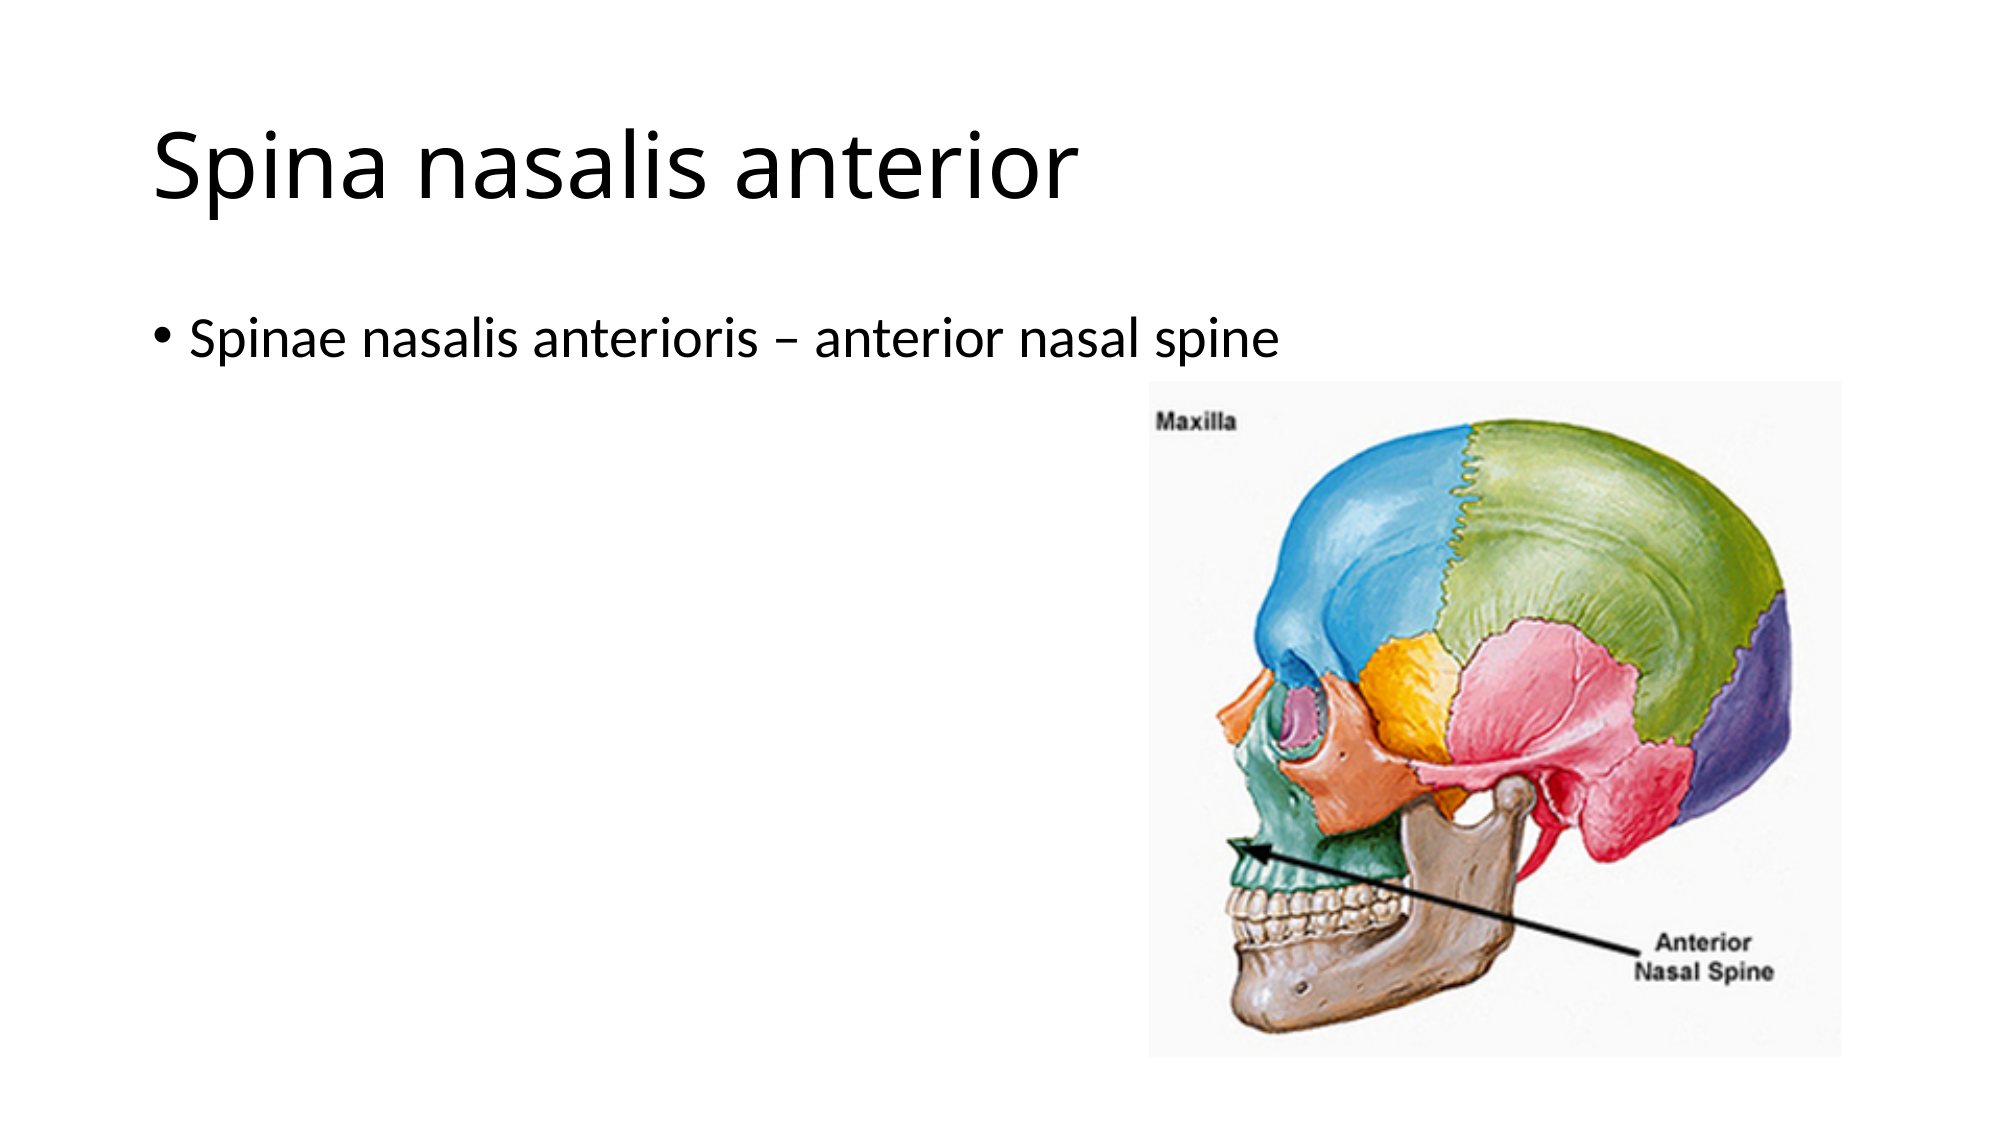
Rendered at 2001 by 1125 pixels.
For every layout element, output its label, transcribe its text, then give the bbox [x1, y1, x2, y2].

picture [1149, 381, 1842, 1057]
title Spina nasalis anterior [137, 59, 1863, 278]
list Spinae nasalis anterioris – anterior nasal spine [137, 299, 1863, 1014]
